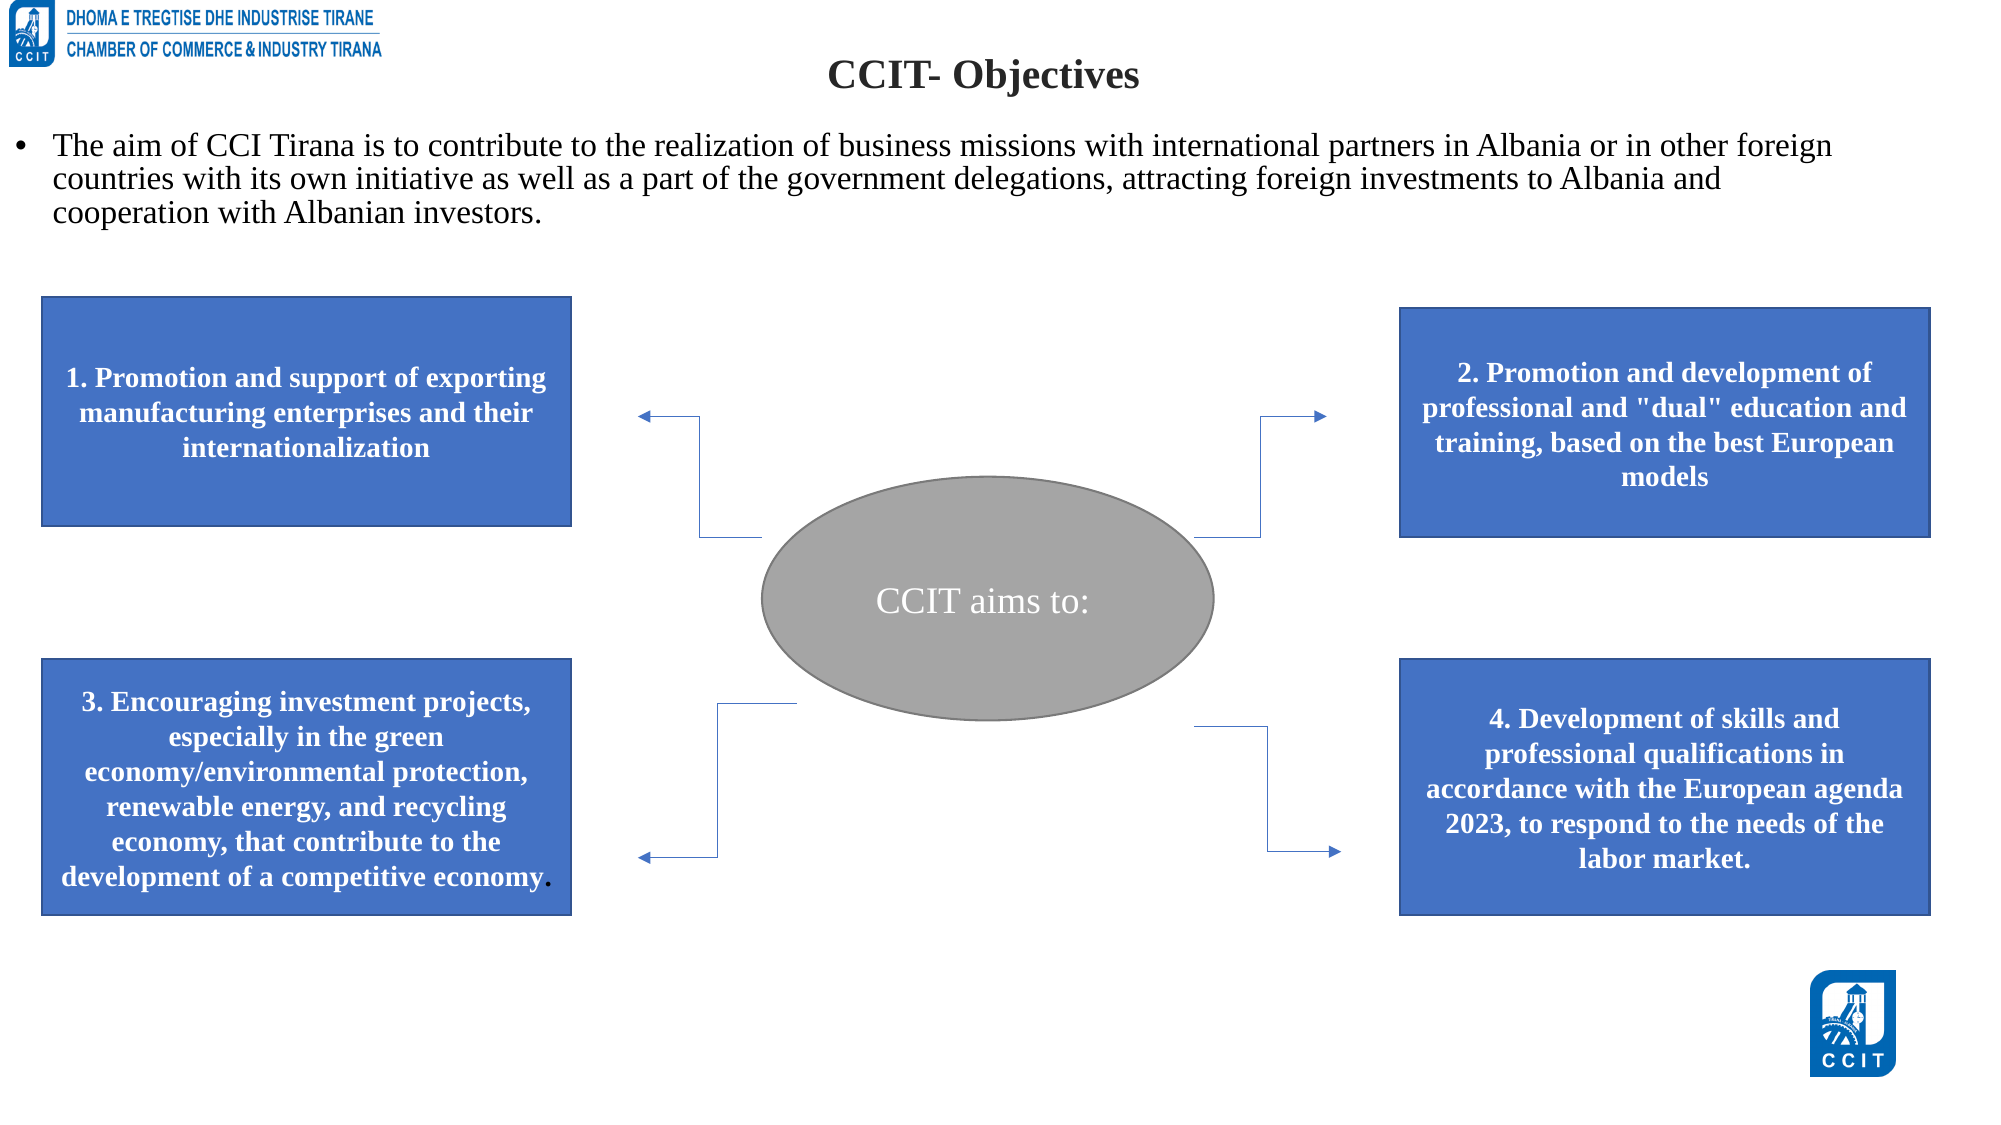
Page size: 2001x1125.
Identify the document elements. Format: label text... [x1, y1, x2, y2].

picture [1810, 970, 1896, 1077]
text_box 2. Promotion and development of professional and "dual" education and training, based on the best European models [1399, 307, 1931, 538]
text_box 3. Encouraging investment projects, especially in the green economy/environmental protection, renewable energy, and recycling economy, that contribute to the development of a competitive economy. [41, 658, 572, 916]
picture [9, 0, 385, 68]
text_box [637, 416, 762, 538]
text_box 4. Development of skills and professional qualifications in accordance with the European agenda 2023, to respond to the needs of the labor market. [1399, 658, 1931, 916]
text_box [637, 703, 797, 858]
text_box 1. Promotion and support of exporting manufacturing enterprises and their internationalization [41, 296, 572, 527]
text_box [1194, 726, 1342, 852]
list The aim of CCI Tirana is to contribute to the realization of business missions with international partners in Albania or in other foreign countries with its own initiative as well as a part of the government delegations, attracting foreign investments to Albania and cooperation with Albanian investors. [0, 122, 1899, 242]
text_box CCIT- Objectives [548, 28, 1420, 123]
text_box CCIT aims to: [760, 475, 1215, 722]
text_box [1194, 416, 1327, 538]
